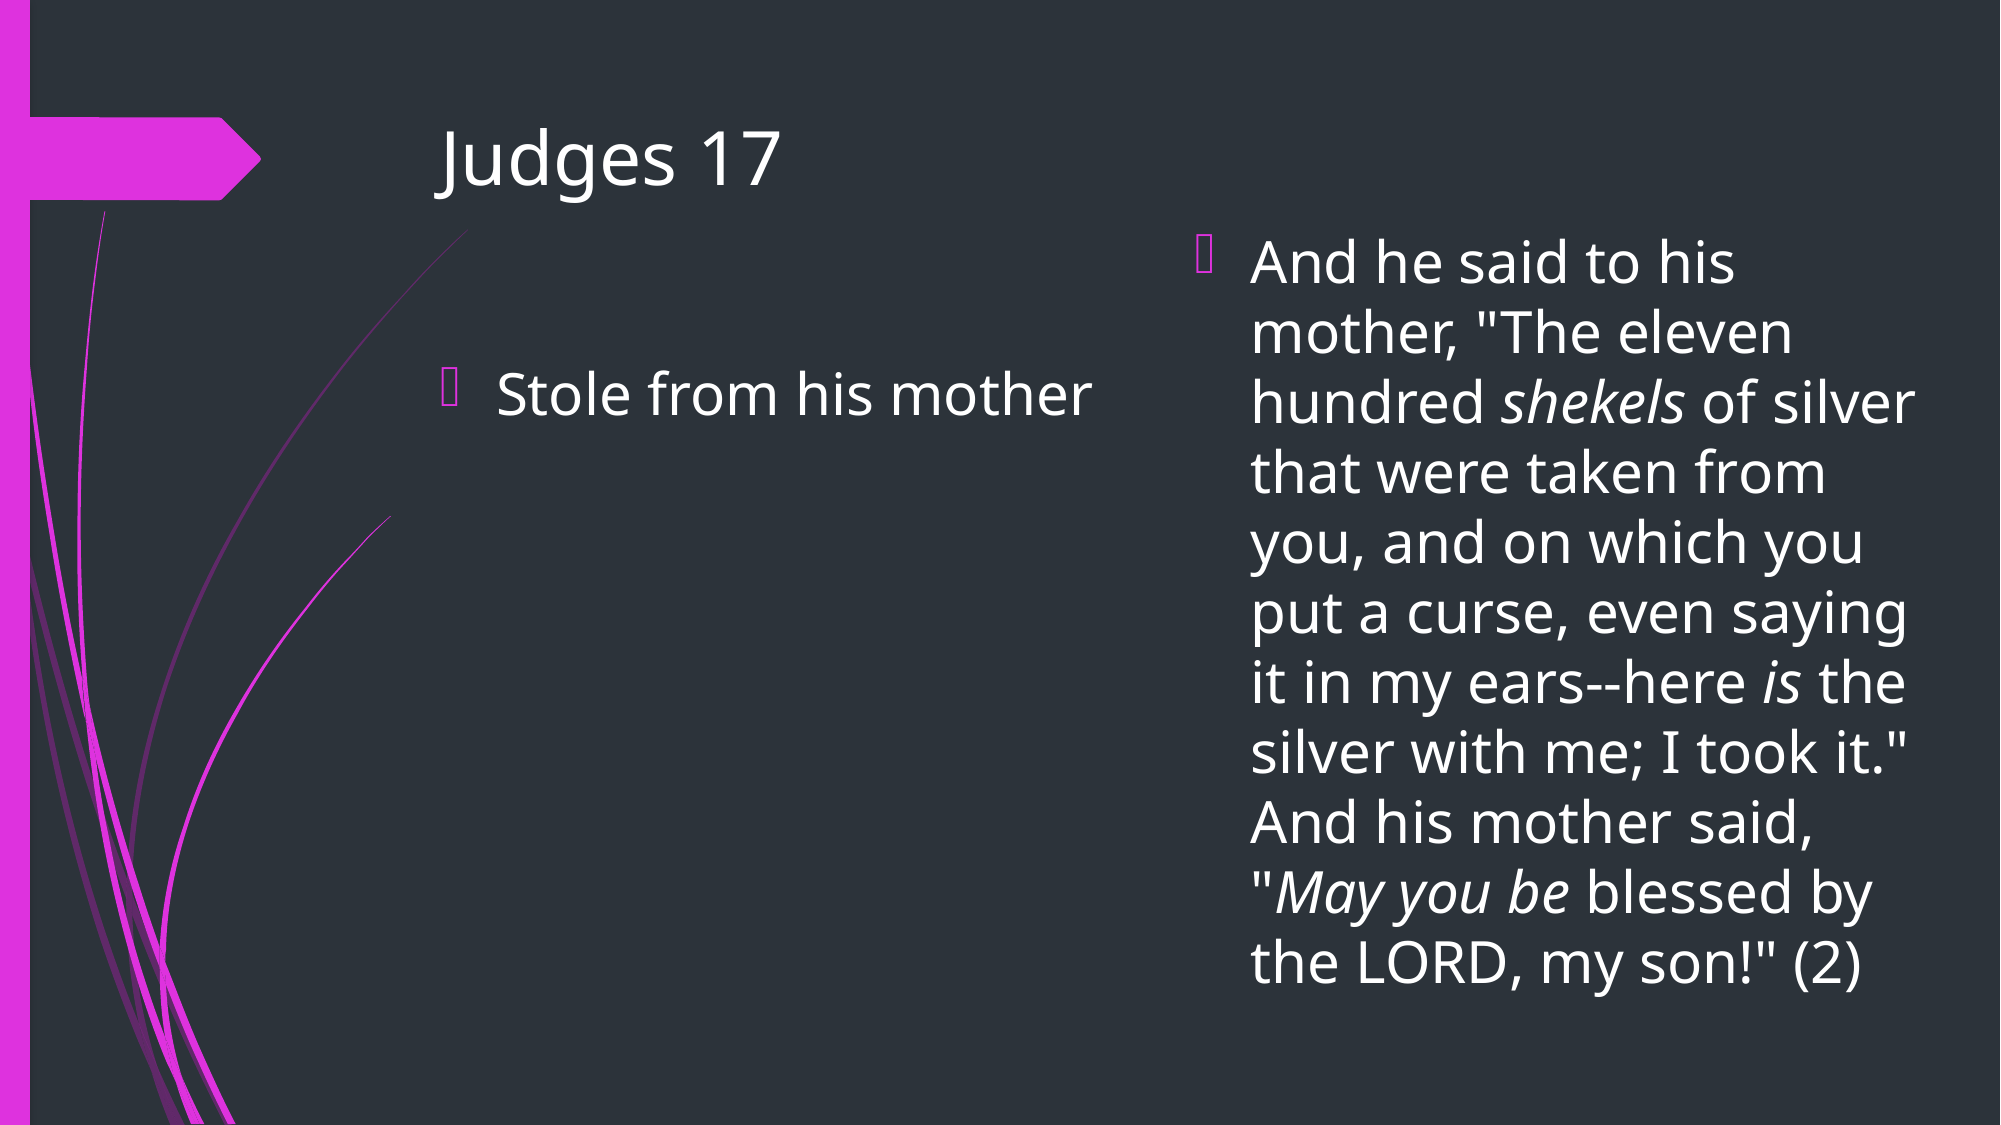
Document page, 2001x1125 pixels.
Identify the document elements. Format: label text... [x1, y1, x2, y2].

title Judges 17 [425, 102, 1888, 313]
list And he said to his mother, "The eleven hundred shekels of silver that were taken from you, and on which you put a curse, even saying it in my ears--here is the silver with me; I took it." And his mother said, "May you be blessed by the Lord, my son!" (2) [1179, 217, 1944, 1085]
list Stole from his mother [424, 350, 1133, 970]
